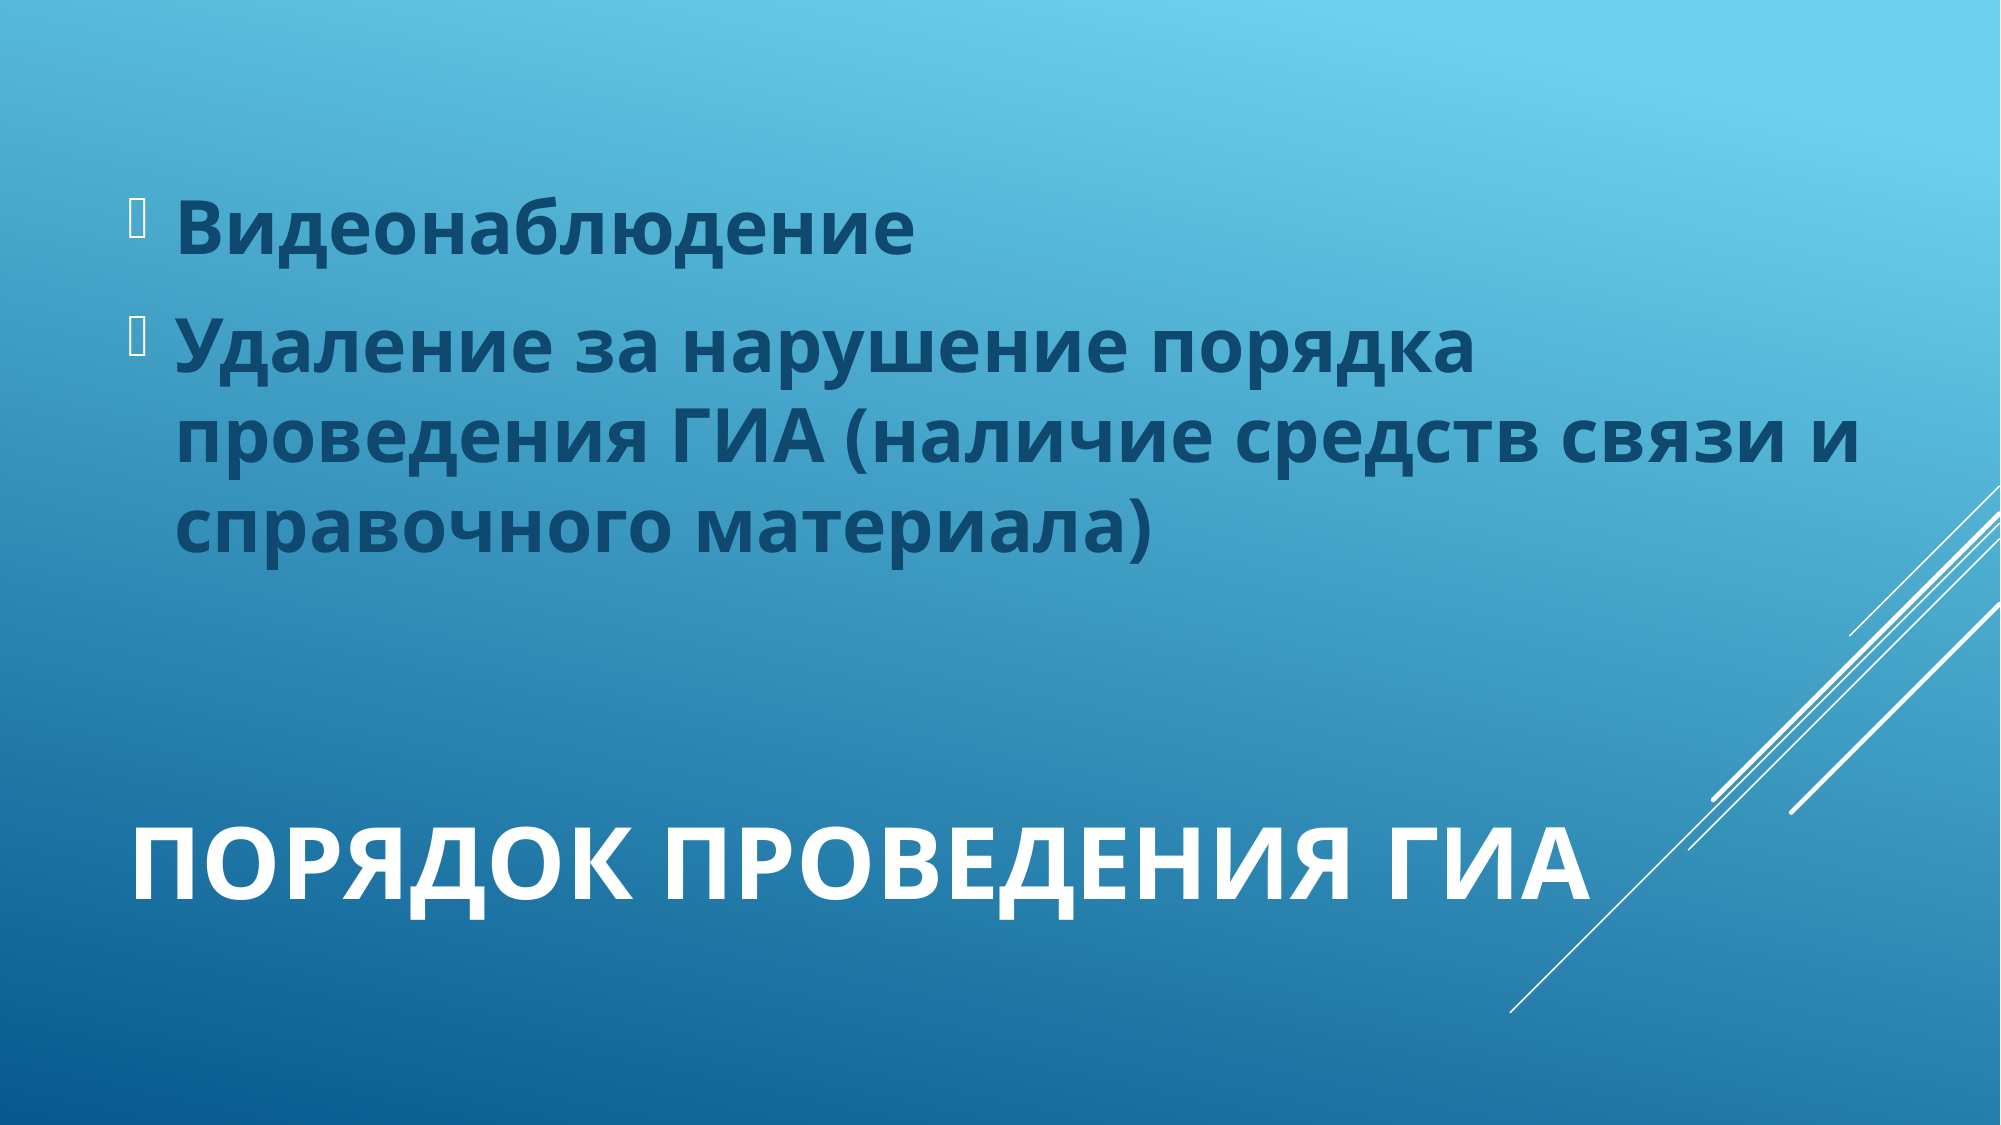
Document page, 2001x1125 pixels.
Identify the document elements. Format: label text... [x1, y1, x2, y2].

title ПОРЯДОК ПРОВЕДЕНИЯ ГИА [112, 736, 1749, 984]
list Видеонаблюдение Удаление за нарушение порядка проведения ГИА (наличие средств связи и справочного материала) [112, 112, 1903, 706]
